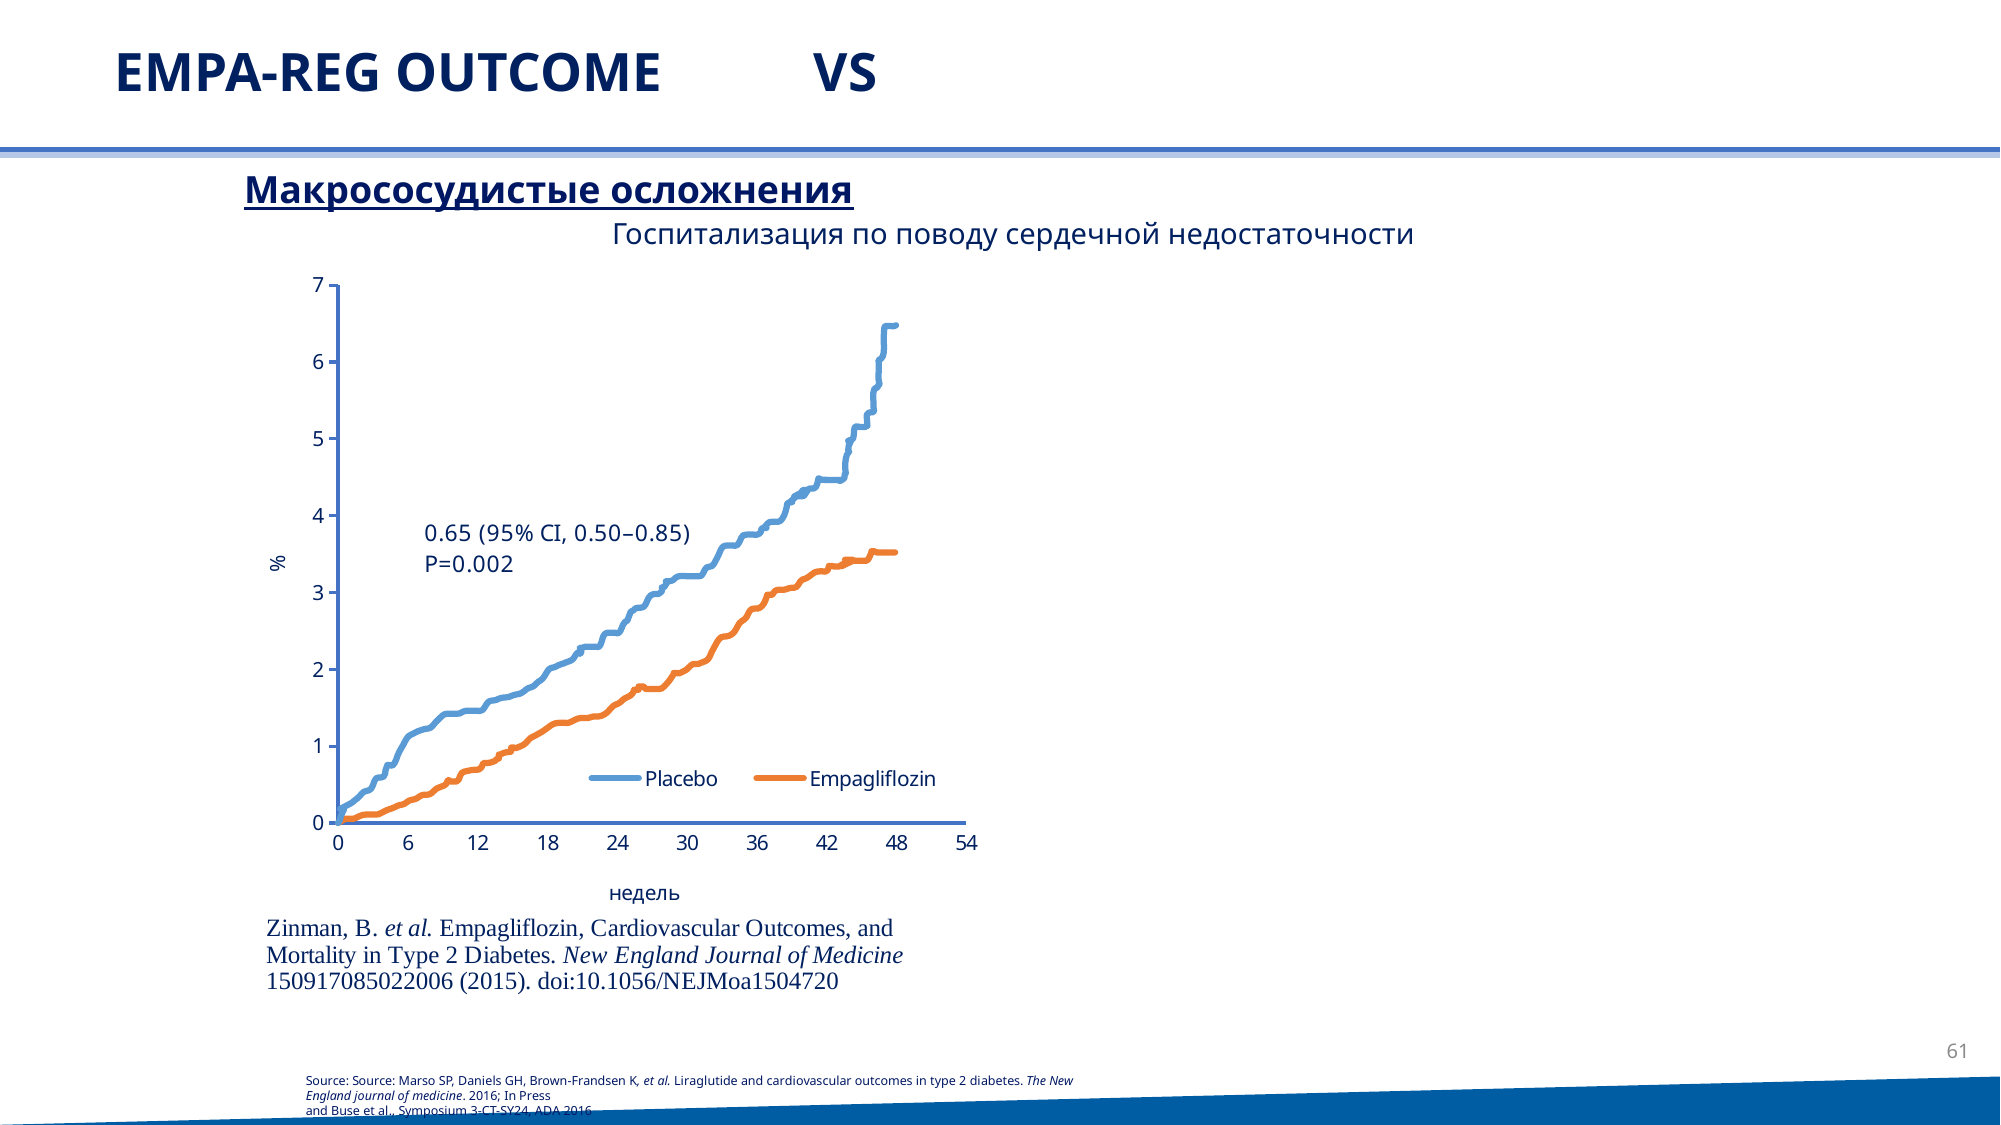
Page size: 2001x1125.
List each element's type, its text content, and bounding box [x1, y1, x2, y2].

slide_number 61 [1913, 1021, 1985, 1082]
text_box Госпитализация по поводу сердечной недостаточности [597, 208, 1430, 258]
text_box Source: Source: Marso SP, Daniels GH, Brown-Frandsen K, et al. Liraglutide and cardiovascular outcomes in type 2 diabetes. The New England journal of medicine. 2016; In Press and Buse et al., Symposium 3-CT-SY24, ADA 2016 [303, 1073, 1080, 1119]
title EMPA-REG Outcome vs [99, 10, 1739, 138]
chart [249, 260, 990, 997]
text_box Макрососудистые осложнения [227, 159, 870, 219]
